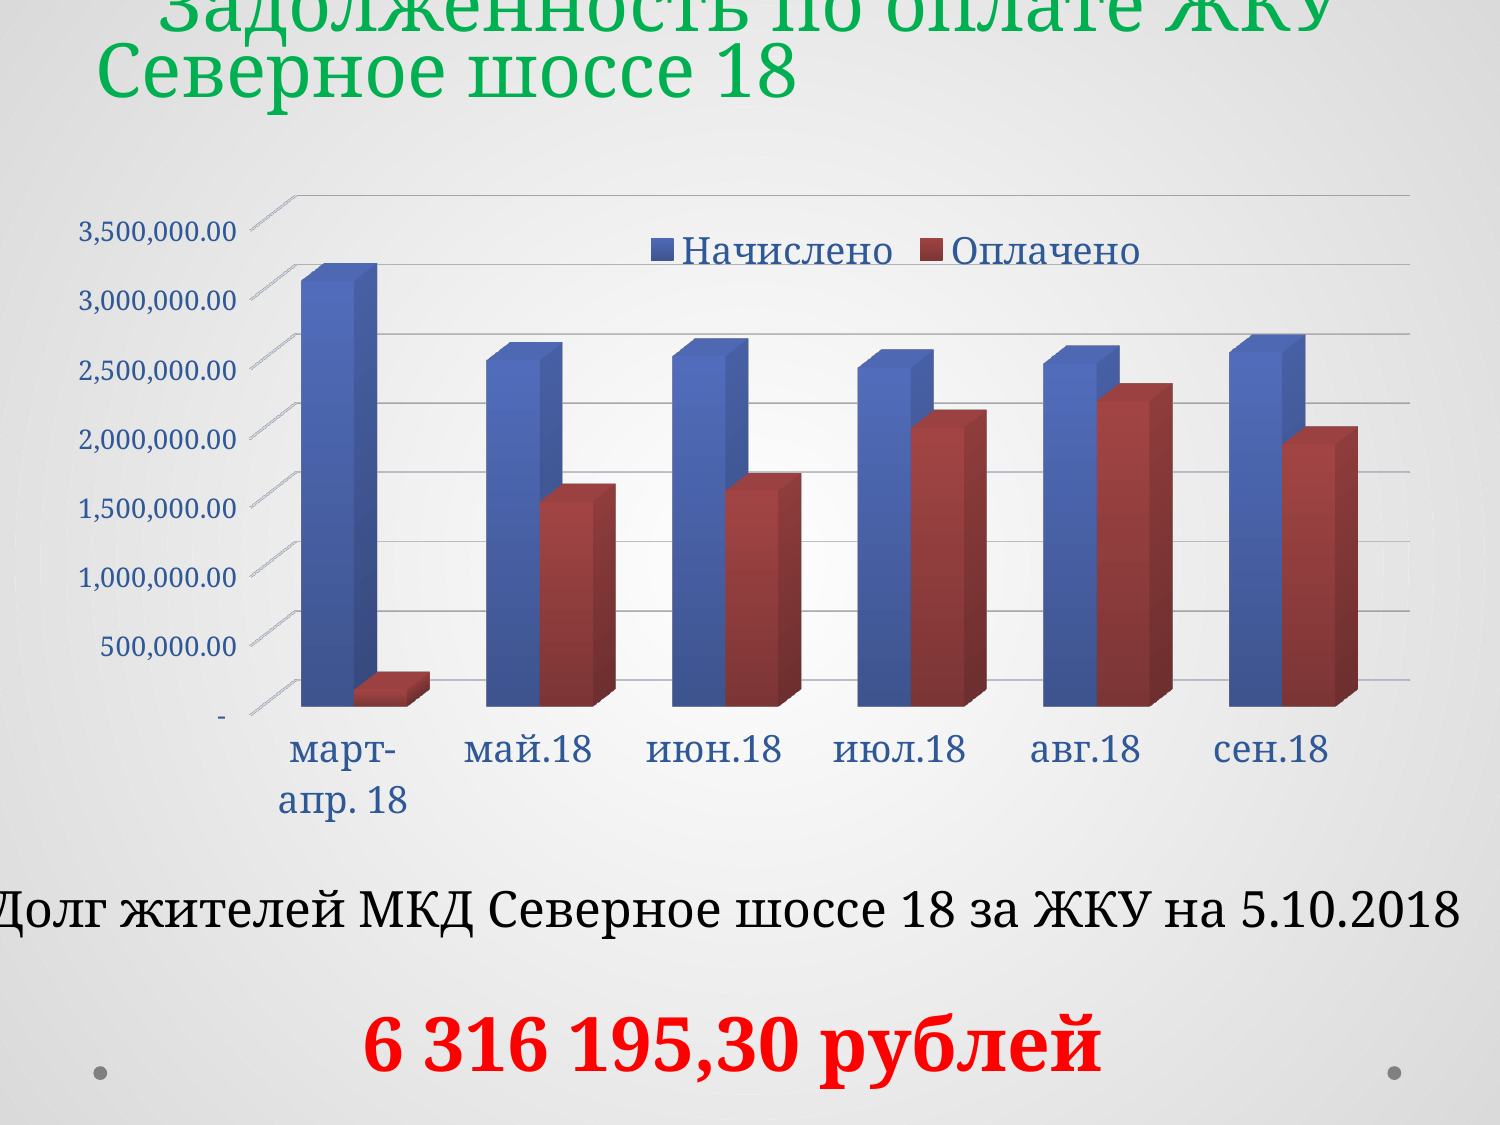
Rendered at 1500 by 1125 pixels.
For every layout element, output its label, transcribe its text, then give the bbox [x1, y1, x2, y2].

title Задолженность по оплате ЖКУ Северное шоссе 18 [75, 0, 1425, 179]
chart [22, 180, 1459, 917]
text_box Долг жителей МКД Северное шоссе 18 за ЖКУ на 5.10.2018 6 316 195,30 рублей [0, 869, 1490, 1095]
